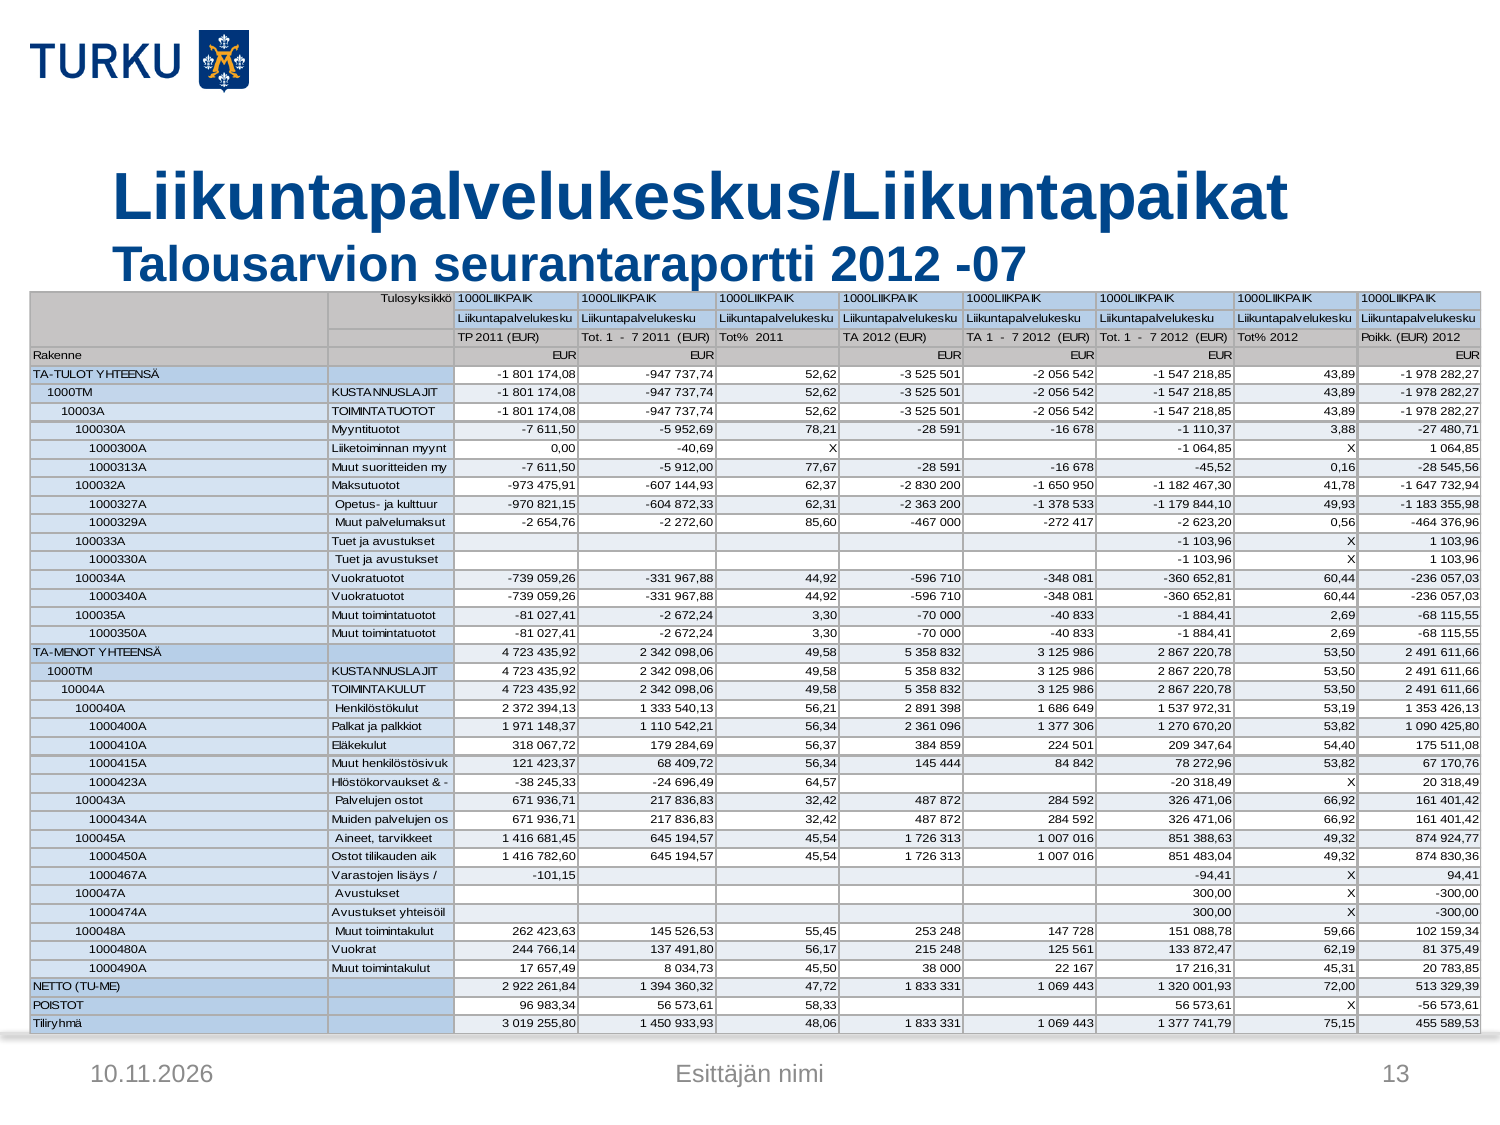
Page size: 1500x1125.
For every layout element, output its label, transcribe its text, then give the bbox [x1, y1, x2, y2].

footer Esittäjän nimi [512, 1043, 988, 1103]
picture [29, 291, 1483, 1036]
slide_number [75, 1043, 425, 1103]
slide_number 13 [1074, 1043, 1425, 1103]
picture [30, 30, 249, 93]
title Liikuntapalvelukeskus/Liikuntapaikat [112, 101, 1388, 219]
text_box Talousarvion seurantaraportti 2012 -07 [112, 219, 1388, 289]
